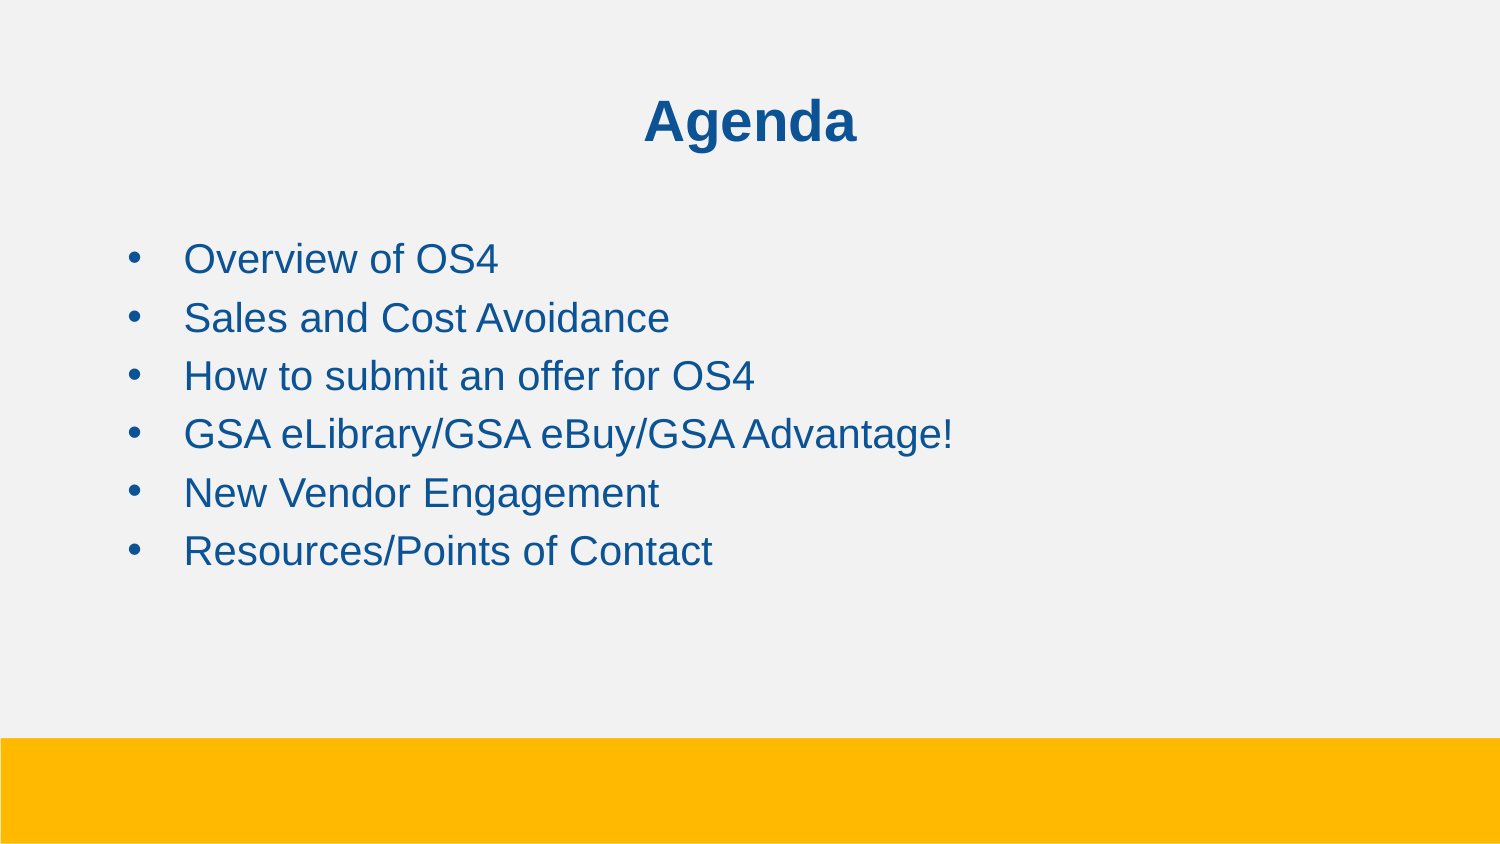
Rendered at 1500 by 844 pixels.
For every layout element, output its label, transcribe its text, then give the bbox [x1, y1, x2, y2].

text_box Overview of OS4 Sales and Cost Avoidance How to submit an offer for OS4 GSA eLibrary/GSA eBuy/GSA Advantage! New Vendor Engagement Resources/Points of Contact [112, 224, 1388, 732]
title Agenda [75, 50, 1425, 191]
